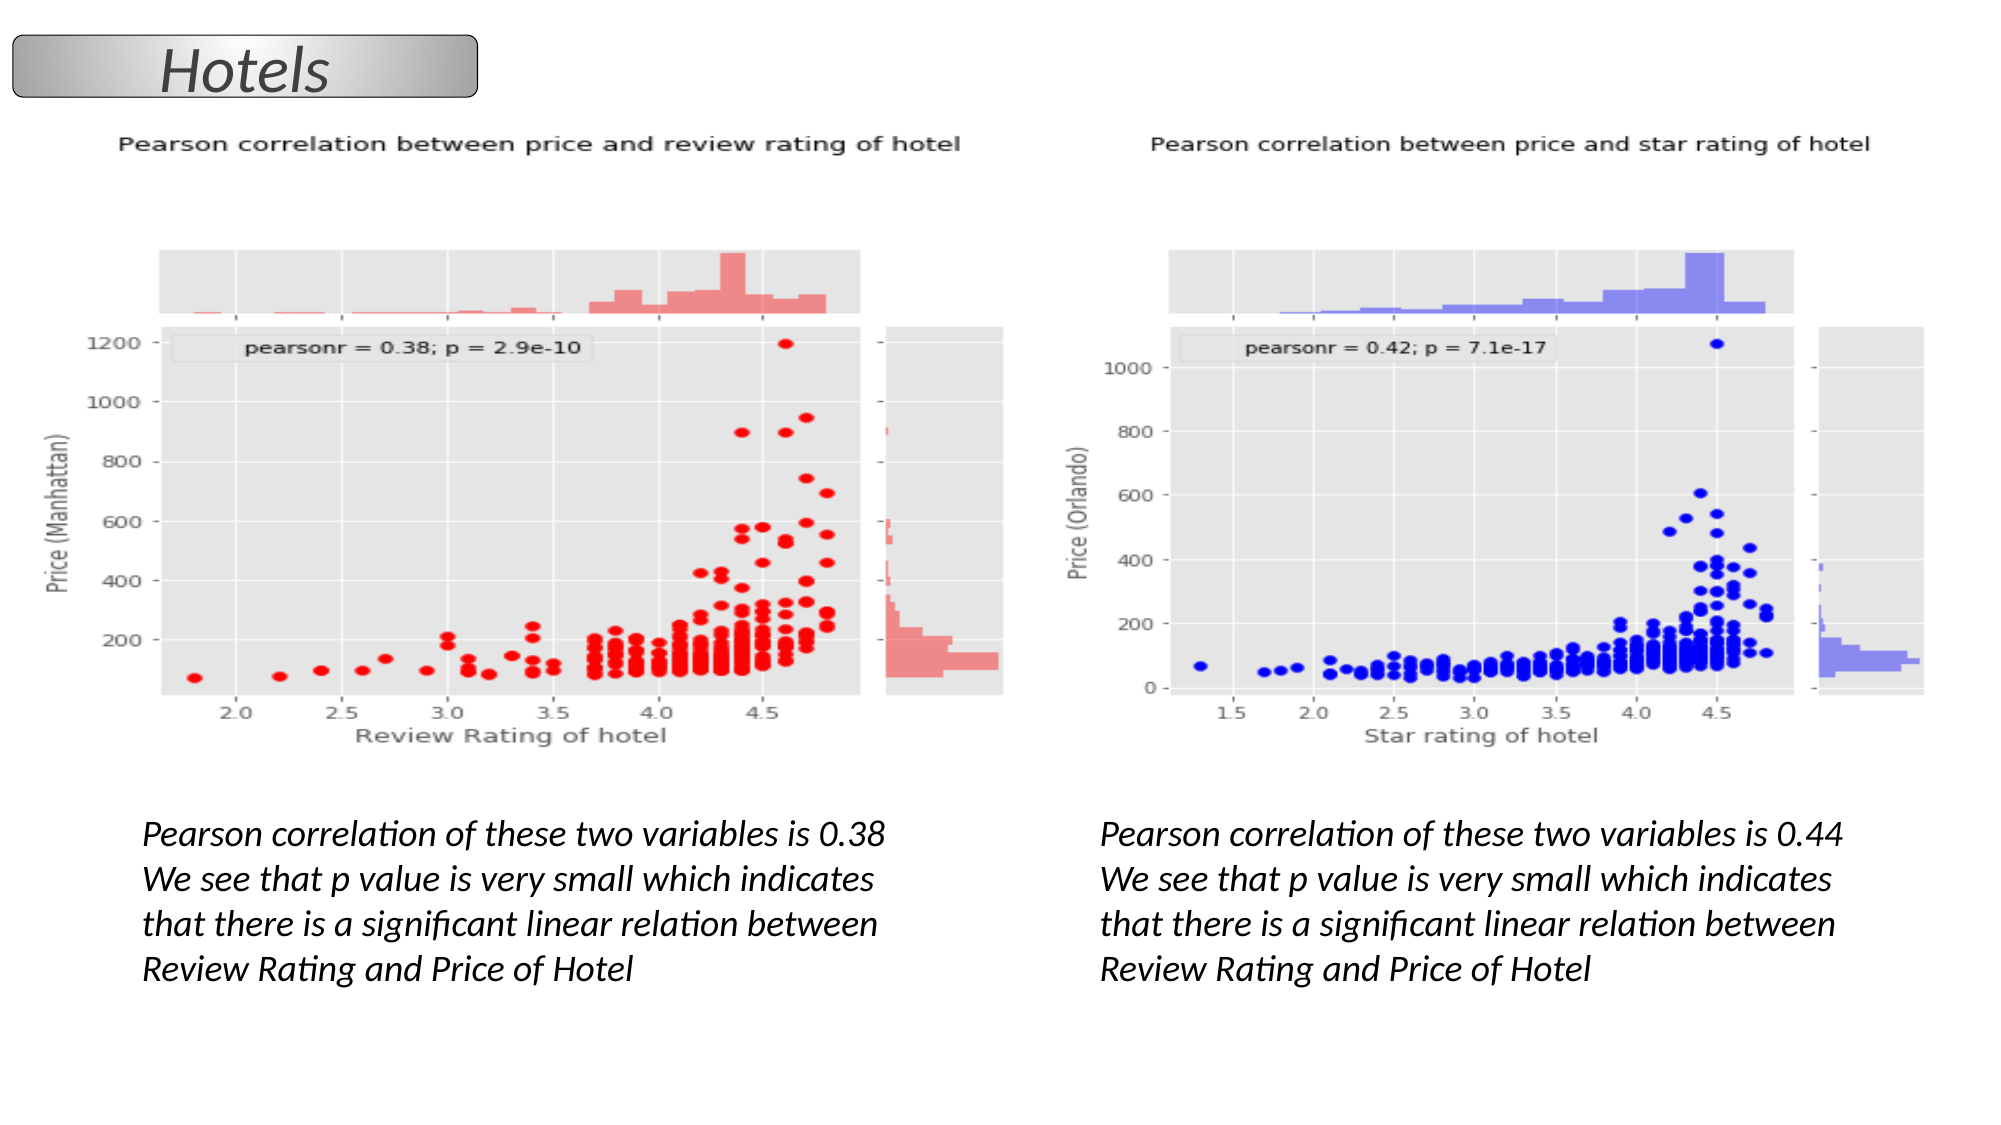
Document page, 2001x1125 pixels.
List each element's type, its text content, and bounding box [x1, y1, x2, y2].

text_box Hotels [12, 34, 479, 98]
text_box Pearson correlation of these two variables is 0.44 We see that p value is very small which indicates that there is a significant linear relation between Review Rating and Price of Hotel [1084, 801, 1861, 997]
picture [30, 126, 1029, 756]
text_box Pearson correlation of these two variables is 0.38 We see that p value is very small which indicates that there is a significant linear relation between Review Rating and Price of Hotel [127, 801, 904, 997]
picture [1054, 126, 1947, 756]
